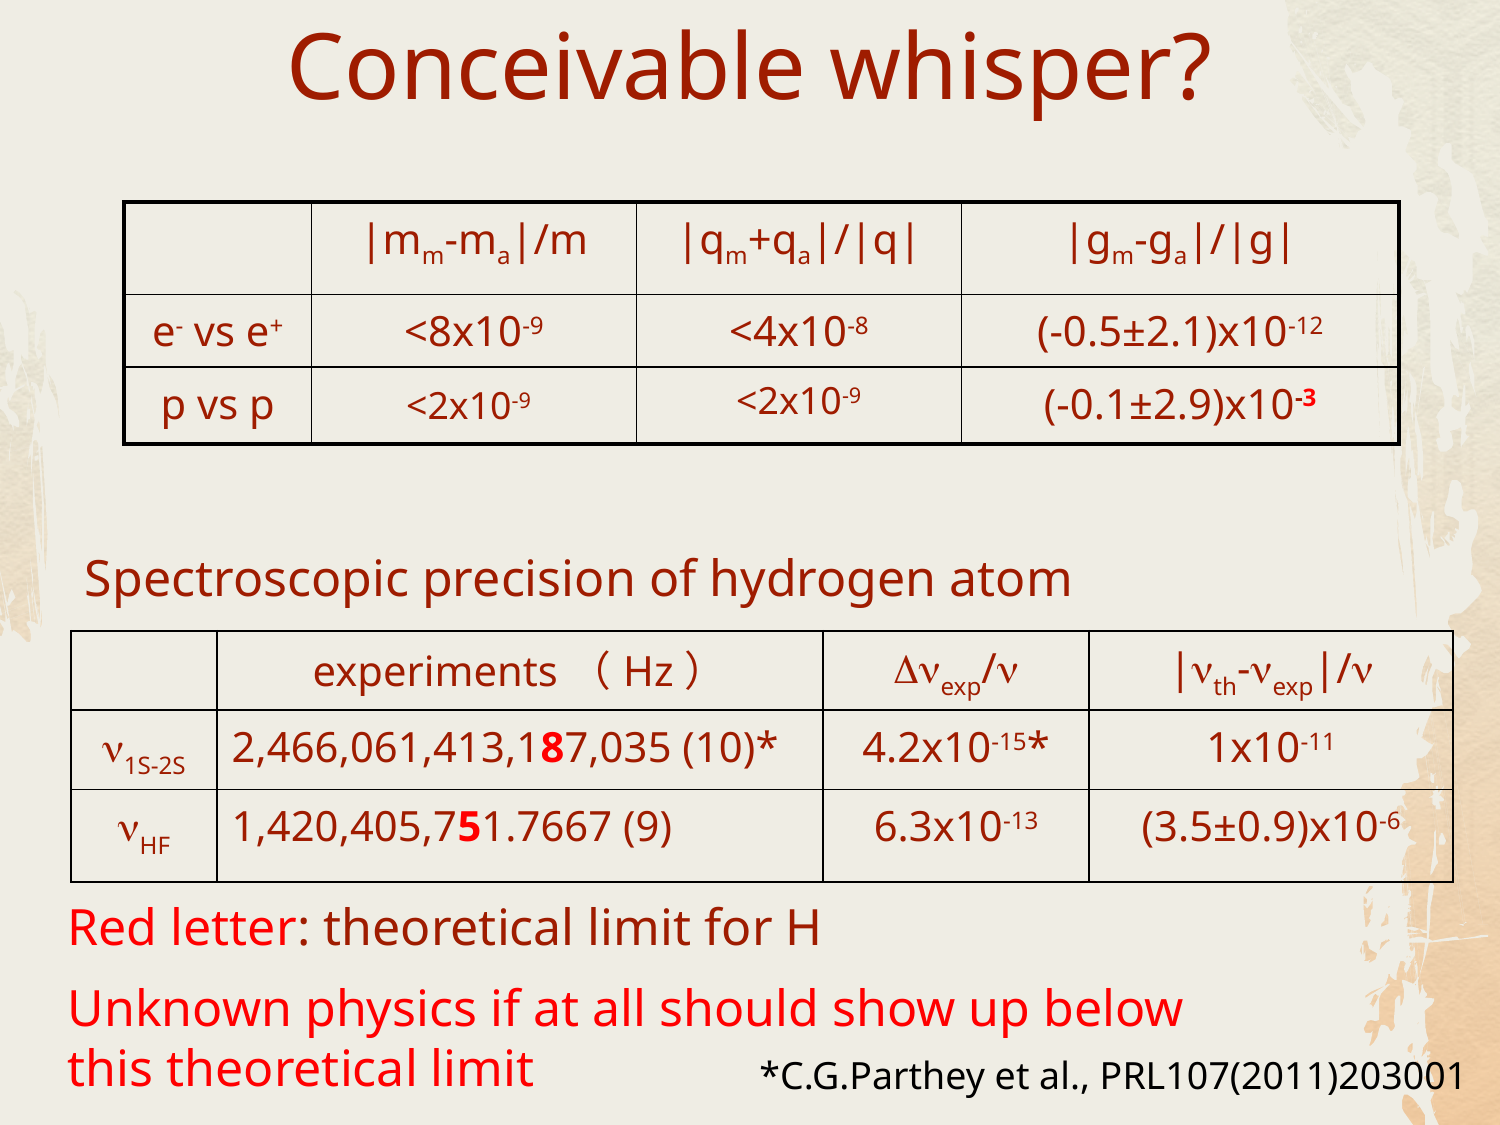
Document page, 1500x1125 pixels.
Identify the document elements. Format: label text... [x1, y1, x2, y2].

table_cell e- vs e+ [126, 295, 311, 366]
text_box Spectroscopic precision of hydrogen atom [70, 538, 1219, 614]
table_cell 2,466,061,413,187,035 (10)* [218, 711, 822, 789]
table_cell n1S-2S [72, 711, 216, 789]
table_cell 6.3x10-13 [824, 790, 1088, 881]
table_cell (-0.5±2.1)x10-12 [962, 295, 1397, 366]
text_box *C.G.Parthey et al., PRL107(2011)203001 [702, 1045, 1483, 1105]
text_box Unknown physics if at all should show up below this theoretical limit [53, 969, 1258, 1105]
table_header Dnexp/n [824, 632, 1088, 709]
table_cell (-0.1±2.9)x10-3 [962, 368, 1397, 442]
table_cell <2x10-9 [312, 368, 636, 442]
table_header |qm+qa|/|q| [637, 204, 961, 294]
table_header |nth-nexp|/n [1090, 632, 1452, 709]
table_cell nHF [72, 790, 216, 881]
table_cell <4x10-8 [637, 295, 961, 366]
table_header [126, 204, 311, 294]
table_header |mm-ma|/m [312, 204, 636, 294]
text_box Conceivable whisper? [74, 0, 1425, 188]
table_header [72, 632, 216, 709]
table_header experiments（Hz） [218, 632, 822, 709]
table_cell <2x10-9 [637, 368, 961, 442]
table_cell 4.2x10-15* [824, 711, 1088, 789]
table_header |gm-ga|/|g| [962, 204, 1397, 294]
table_cell (3.5±0.9)x10-6 [1090, 790, 1452, 881]
table_cell <8x10-9 [312, 295, 636, 366]
table_cell p vs p [126, 368, 311, 442]
text_box Red letter: theoretical limit for H [53, 888, 857, 964]
table_cell 1x10-11 [1090, 711, 1452, 789]
table_cell 1,420,405,751.7667 (9) [218, 790, 822, 881]
